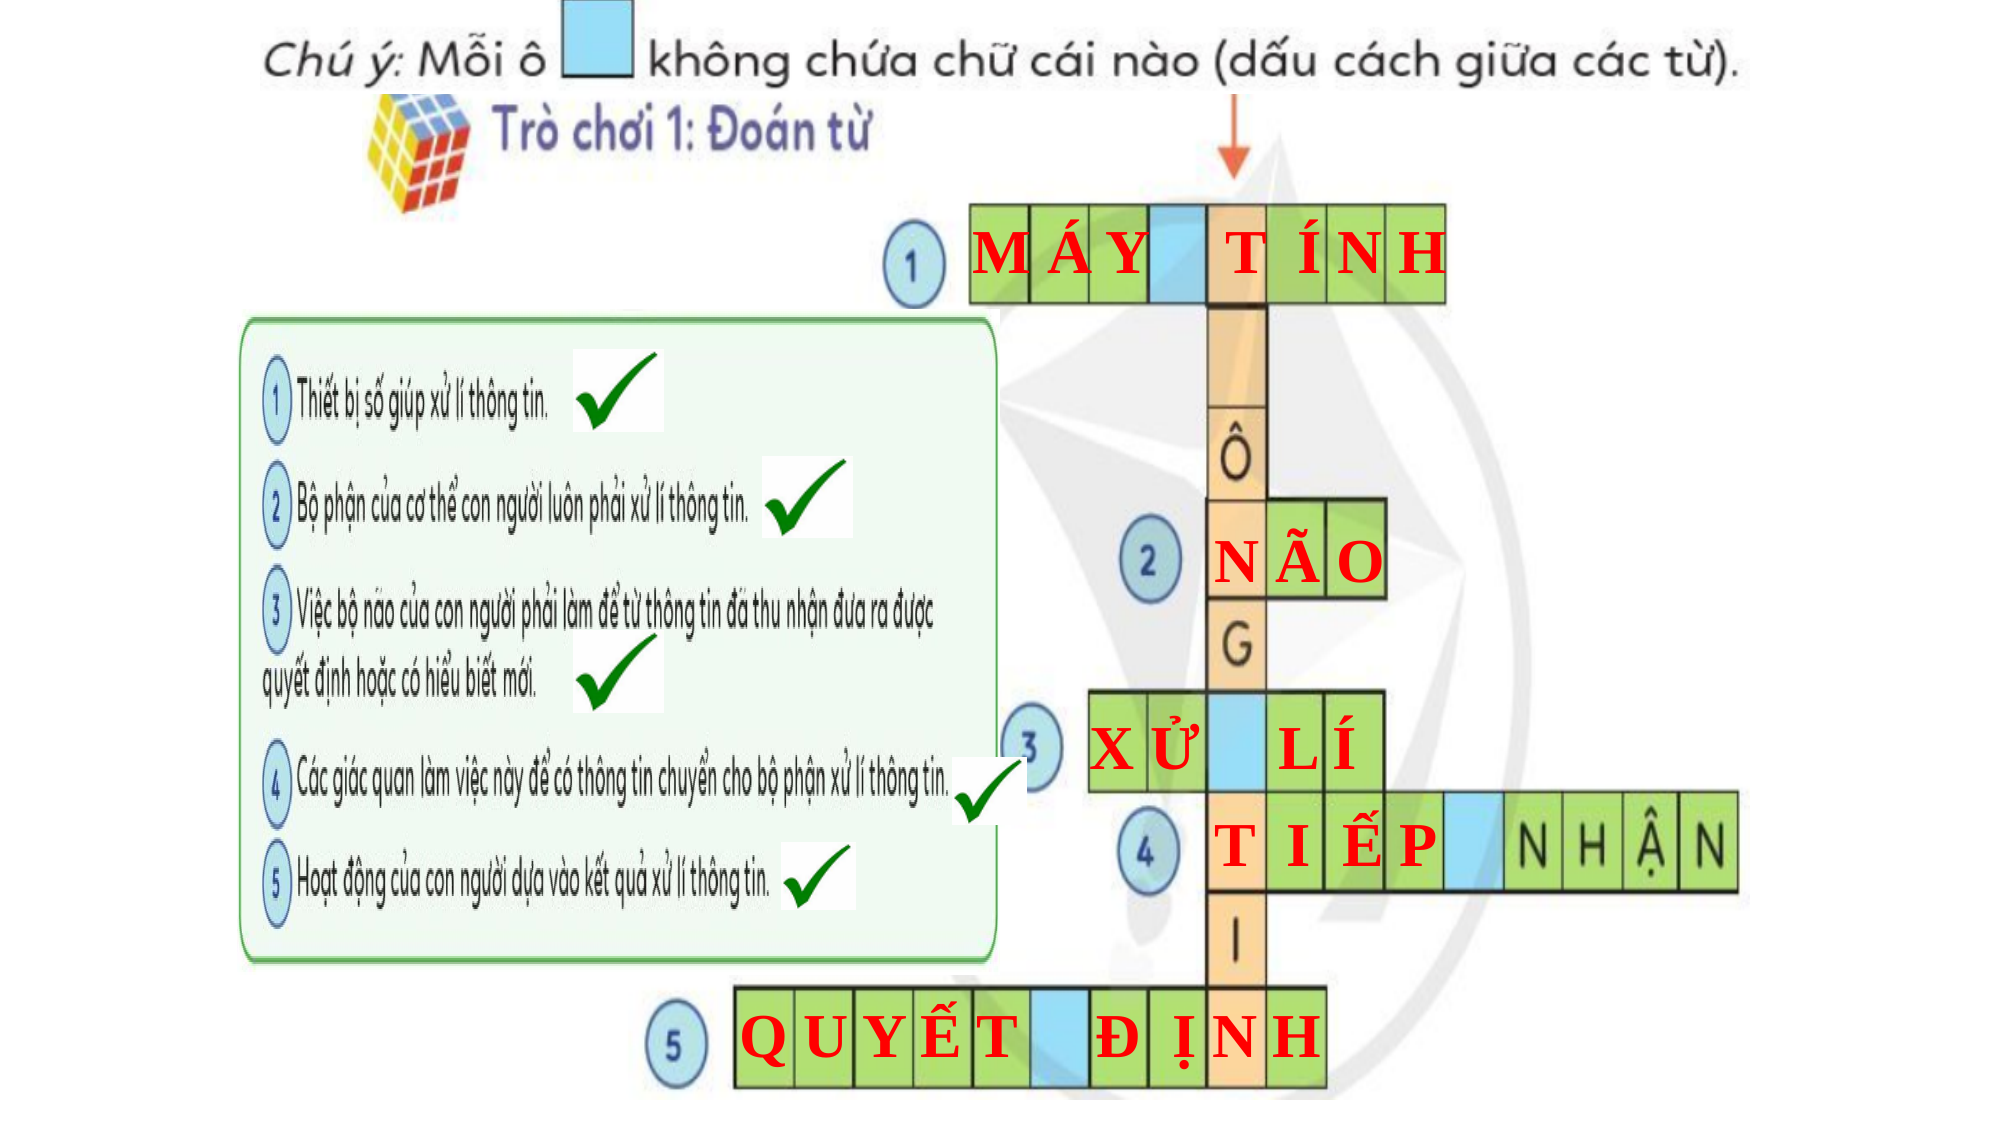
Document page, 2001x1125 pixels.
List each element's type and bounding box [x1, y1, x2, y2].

picture [237, 0, 1750, 1100]
